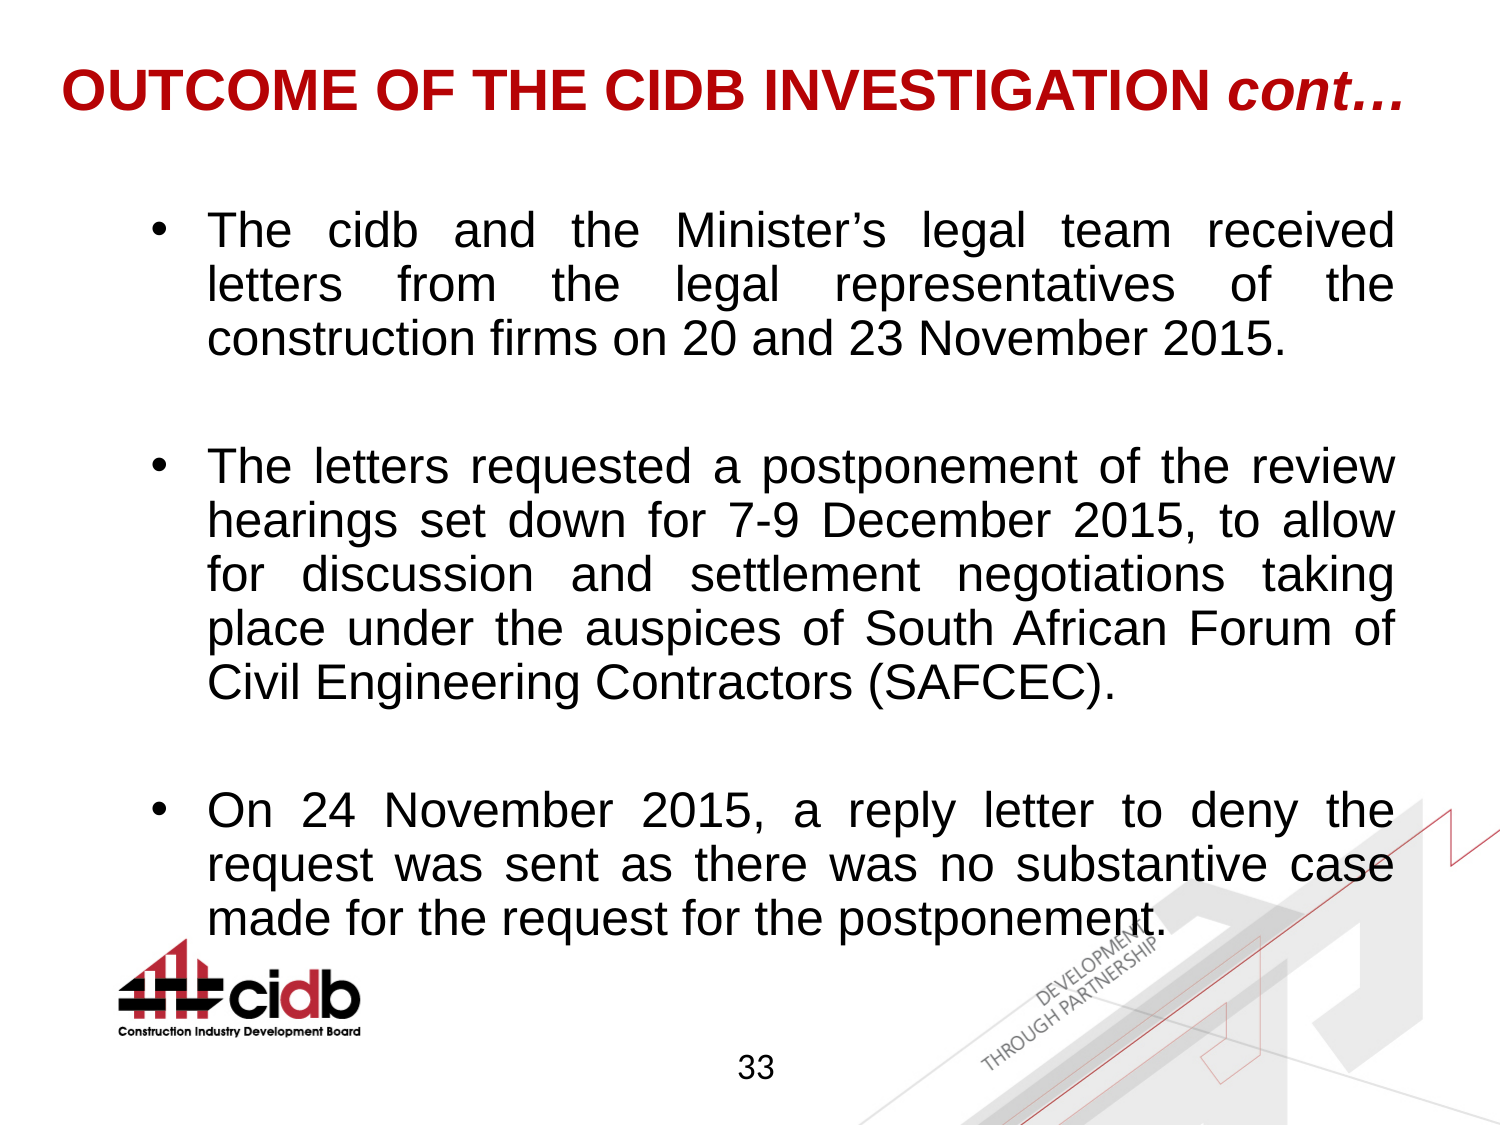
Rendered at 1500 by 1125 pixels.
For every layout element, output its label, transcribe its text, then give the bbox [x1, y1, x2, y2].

text_box 33 [608, 1035, 904, 1090]
list The cidb and the Minister’s legal team received letters from the legal representatives of the construction firms on 20 and 23 November 2015. The letters requested a postponement of the review hearings set down for 7-9 December 2015, to allow for discussion and settlement negotiations taking place under the auspices of South African Forum of Civil Engineering Contractors (SAFCEC). On 24 November 2015, a reply letter to deny the request was sent as there was no substantive case made for the request for the postponement. [135, 196, 1412, 981]
title OUTCOME OF THE CIDB INVESTIGATION cont… [46, 20, 1469, 155]
picture [0, 0, 1500, 1125]
